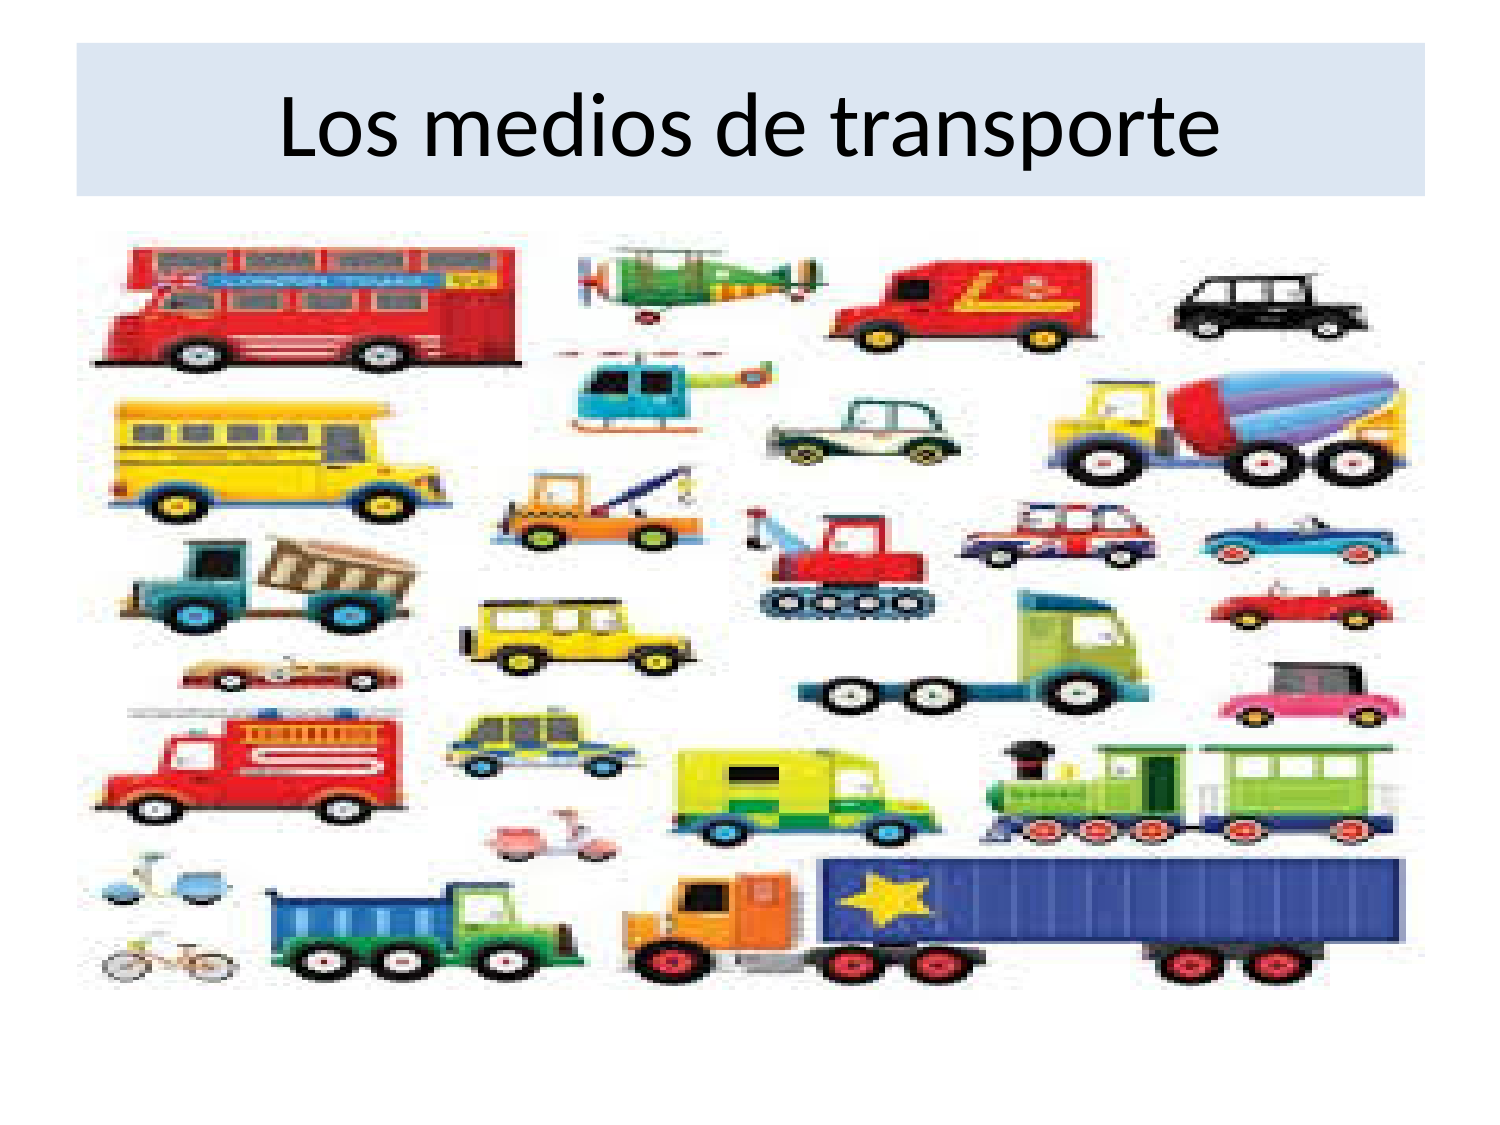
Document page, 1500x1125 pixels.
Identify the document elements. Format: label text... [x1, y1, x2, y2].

picture [77, 231, 1425, 1000]
title Los medios de transporte [76, 42, 1425, 197]
